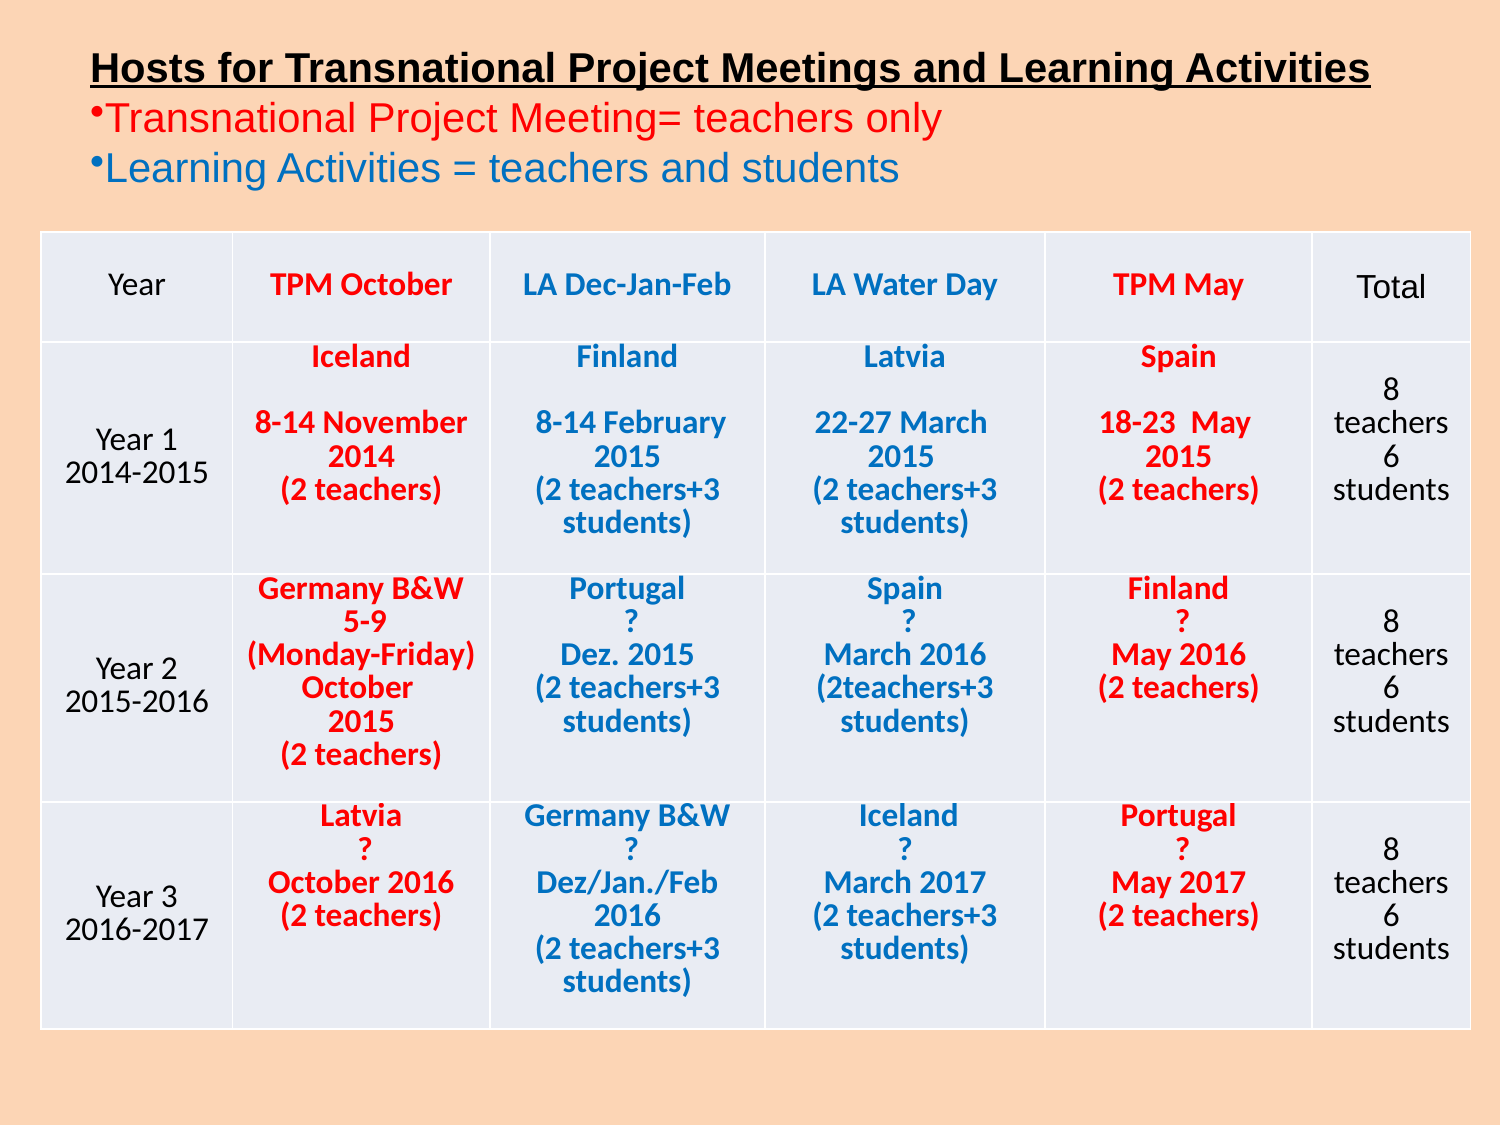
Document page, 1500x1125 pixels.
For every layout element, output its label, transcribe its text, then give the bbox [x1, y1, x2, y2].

table_cell Iceland 8-14 November 2014 (2 teachers) [233, 343, 489, 573]
table_cell Finland 8-14 February 2015 (2 teachers+3 students) [491, 343, 764, 573]
table_cell Year 3 2016-2017 [42, 803, 232, 1028]
table_cell Year 1 2014-2015 [42, 343, 232, 573]
table_cell 8 teachers 6 students [1313, 343, 1470, 573]
table_cell Latvia 22-27 March 2015 (2 teachers+3 students) [766, 343, 1044, 573]
table_cell Latvia ? October 2016 (2 teachers) [233, 803, 489, 1028]
table_header Total [1313, 233, 1470, 341]
table_cell Iceland ? March 2017 (2 teachers+3 students) [766, 803, 1044, 1028]
table_header LA Dec-Jan-Feb [491, 244, 764, 341]
table_cell Year 2 2015-2016 [42, 575, 232, 801]
title Hosts for Transnational Project Meetings and Learning Activities Transnational Project Meeting= teachers only Learning Activities = teachers and students [75, 33, 1447, 244]
table_header TPM October [233, 244, 489, 341]
table_cell 8 teachers 6 students [1313, 575, 1470, 801]
table_cell Portugal ? May 2017 (2 teachers) [1046, 803, 1311, 1028]
table_cell 8 teachers 6 students [1313, 803, 1470, 1028]
table_header TPM May [1046, 244, 1311, 341]
table_cell Spain 18-23 May 2015 (2 teachers) [1046, 343, 1311, 573]
table_cell Spain ? March 2016 (2teachers+3 students) [766, 575, 1044, 801]
table_header Year [42, 233, 232, 341]
table_cell Portugal ? Dez. 2015 (2 teachers+3 students) [491, 575, 764, 801]
table_cell Germany B&W ? Dez/Jan./Feb 2016 (2 teachers+3 students) [491, 803, 764, 1028]
table_cell Finland ? May 2016 (2 teachers) [1046, 575, 1311, 801]
table_header LA Water Day [766, 244, 1044, 341]
table_cell Germany B&W 5-9 (Monday-Friday) October 2015 (2 teachers) [233, 575, 489, 801]
